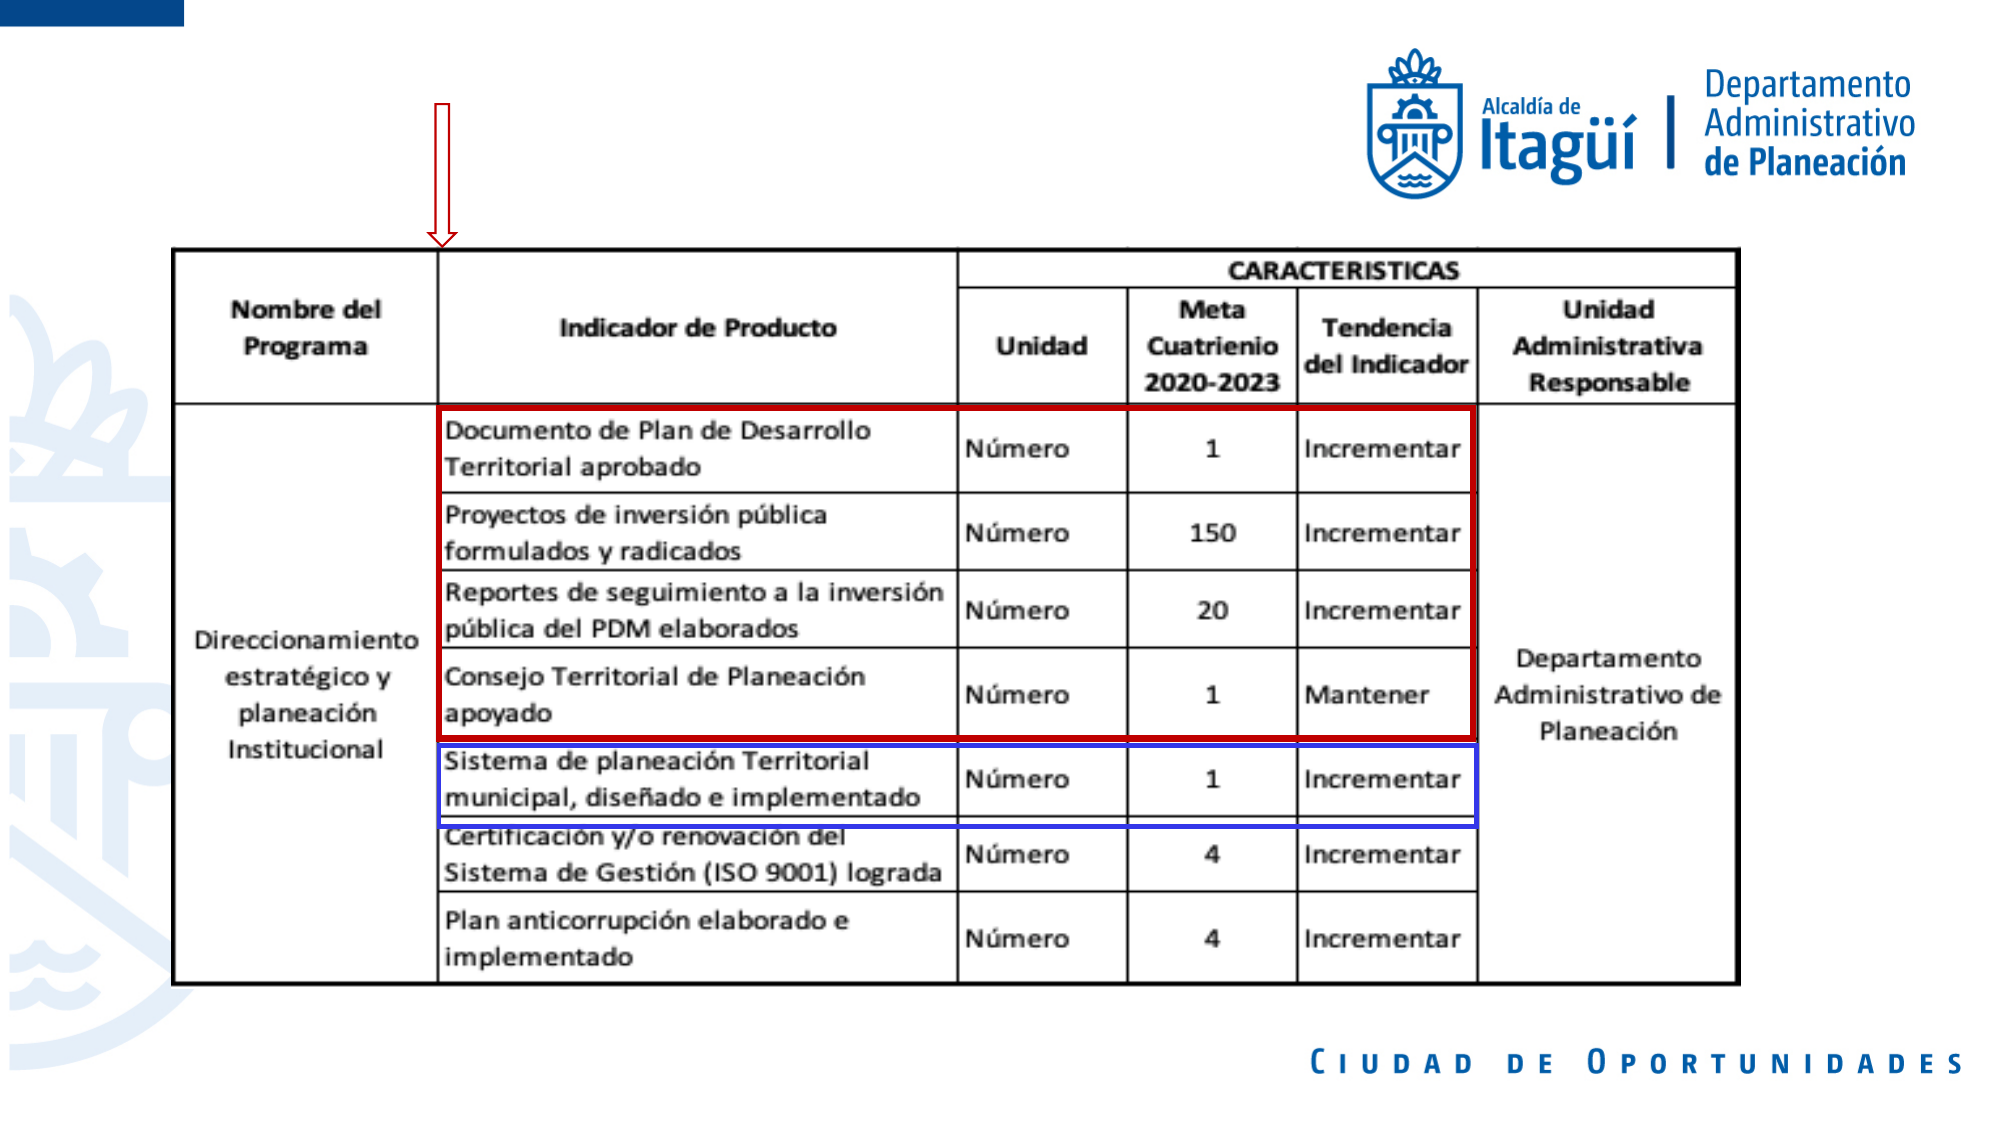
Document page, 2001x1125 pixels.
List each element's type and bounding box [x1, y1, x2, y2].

text_box [426, 103, 459, 246]
picture [0, 0, 2001, 1125]
